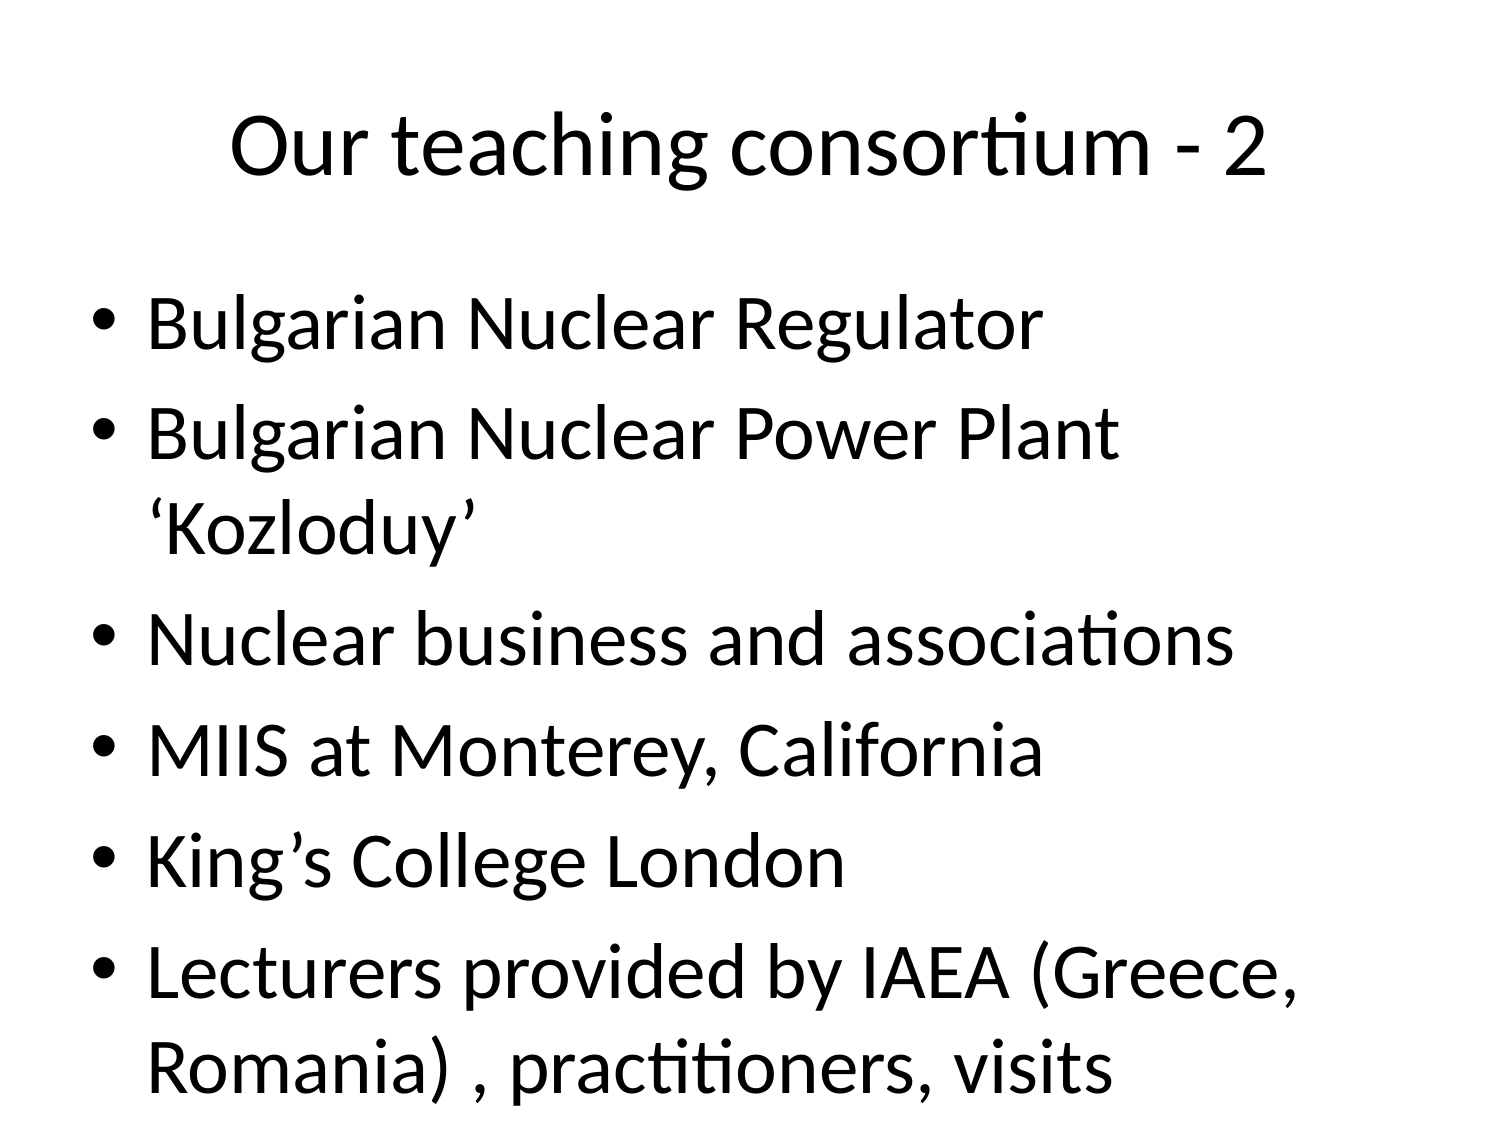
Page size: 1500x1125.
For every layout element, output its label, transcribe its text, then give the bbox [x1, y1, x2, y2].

list Bulgarian Nuclear Regulator Bulgarian Nuclear Power Plant ‘Kozloduy’ Nuclear business and associations MIIS at Monterey, California King’s College London Lecturers provided by IAEA (Greece, Romania) , practitioners, visits [75, 262, 1425, 1005]
title Our teaching consortium - 2 [75, 45, 1425, 233]
